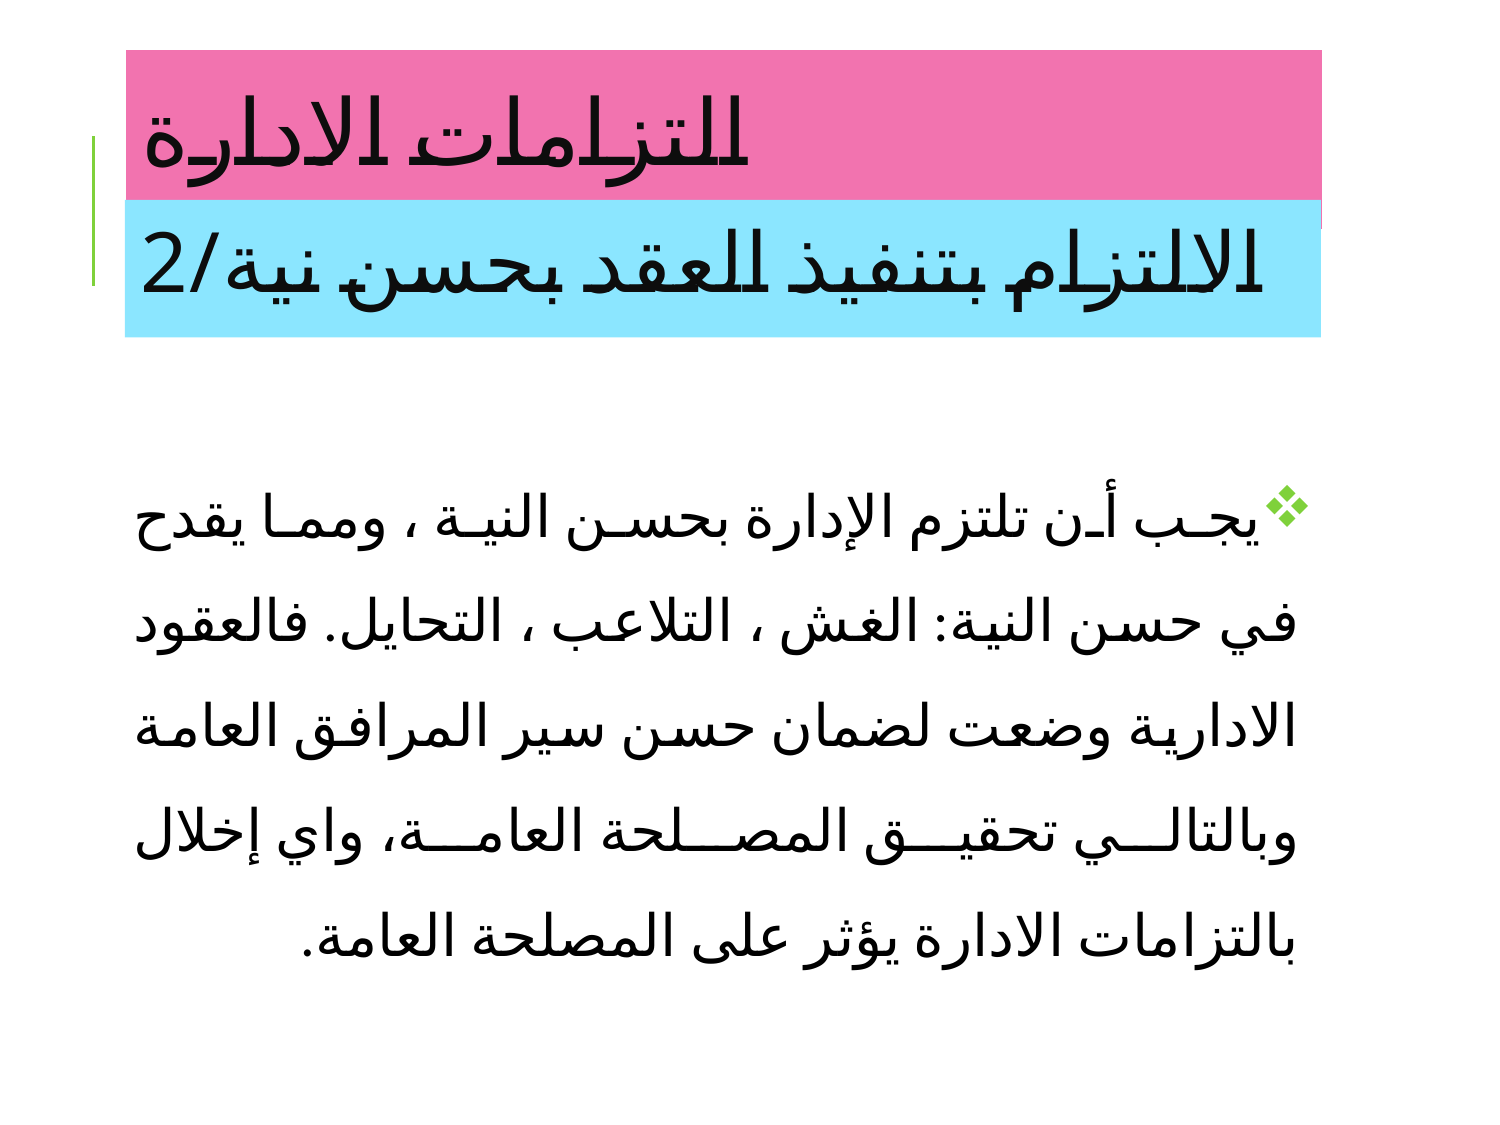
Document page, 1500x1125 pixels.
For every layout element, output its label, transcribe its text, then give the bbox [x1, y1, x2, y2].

list يجب أن تلتزم الإدارة بحسن النية ، ومما يقدح في حسن النية: الغش ، التلاعب ، التحايل. فالعقود الادارية وضعت لضمان حسن سير المرافق العامة وبالتالي تحقيق المصلحة العامة، واي إخلال بالتزامات الادارة يؤثر على المصلحة العامة. [126, 337, 1322, 1088]
text_box 2/الالتزام بتنفيذ العقد بحسن نية [124, 199, 1321, 338]
title التزامات الادارة [126, 50, 1322, 229]
